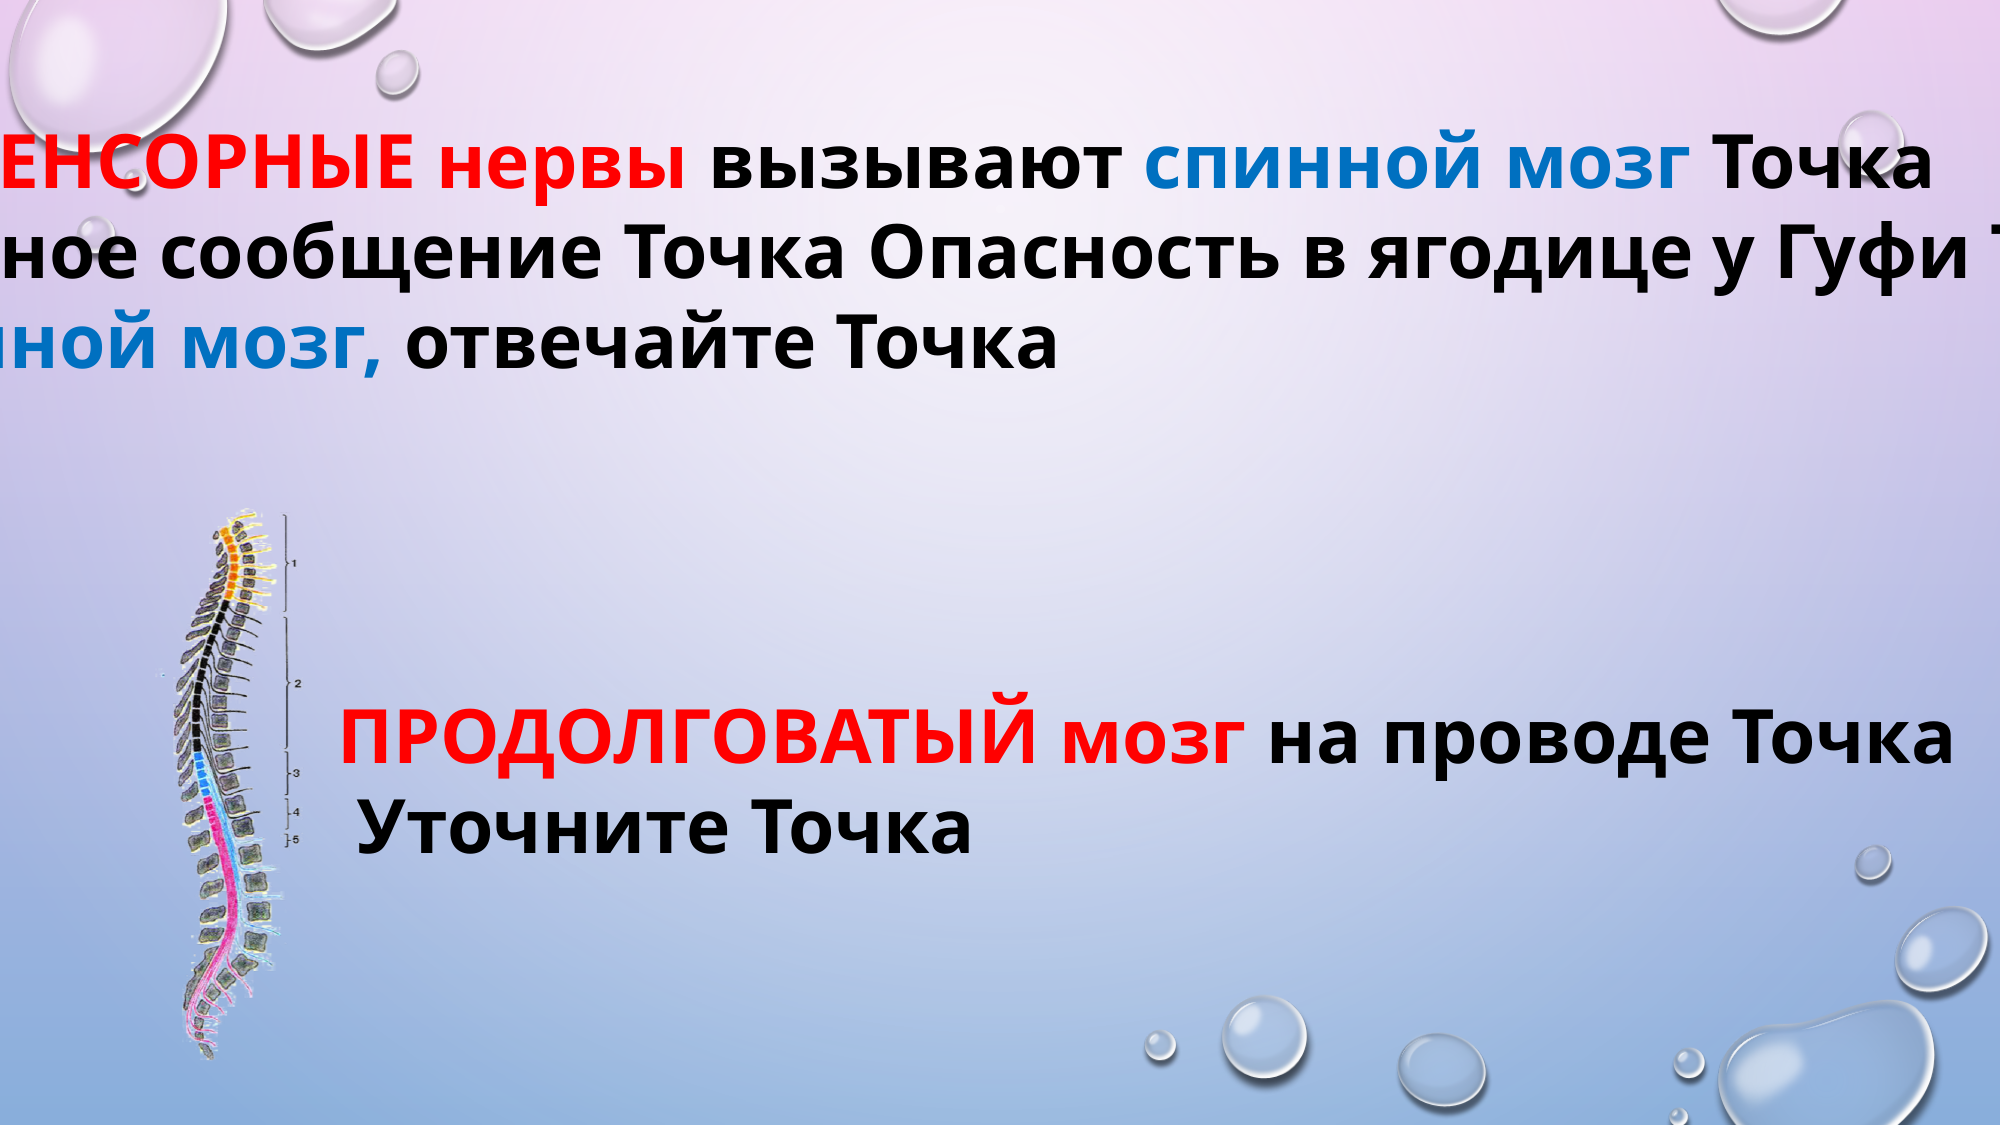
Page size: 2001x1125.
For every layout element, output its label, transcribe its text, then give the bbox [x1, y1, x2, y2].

picture [0, 0, 2000, 106]
text_box ПРОДОЛГОВАТЫЙ мозг на проводе Точка Уточните Точка [322, 681, 1972, 876]
text_box СЕНСОРНЫЕ нервы вызывают спинной мозг Точка Срочное сообщение Точка Опасность в ягодице у Гуфи Точка Спинной мозг, отвечайте Точка [0, 106, 2000, 391]
picture [0, 391, 2000, 1125]
